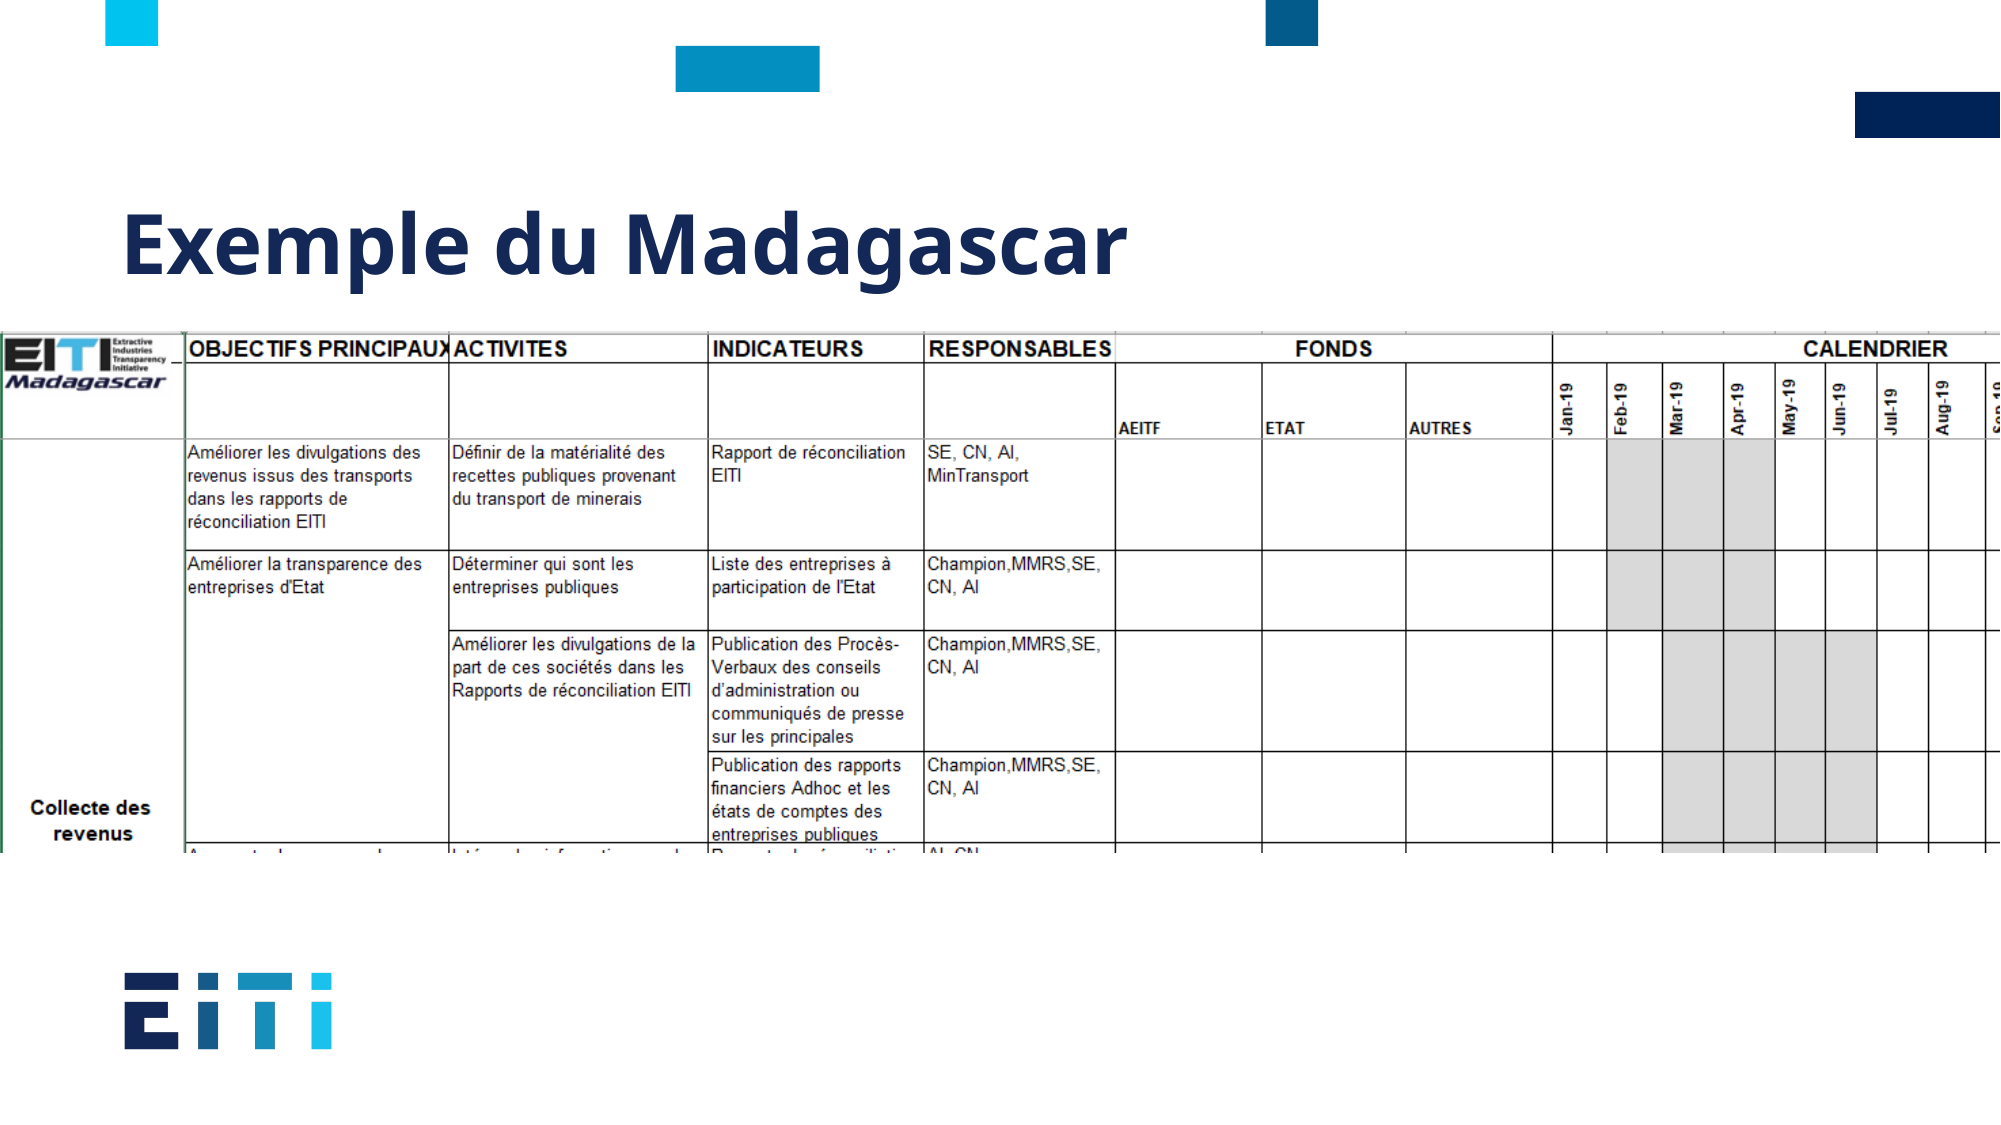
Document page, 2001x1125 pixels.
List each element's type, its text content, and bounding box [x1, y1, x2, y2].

picture [0, 331, 2000, 853]
title Exemple du Madagascar [105, 196, 1895, 307]
picture [105, 955, 351, 1067]
